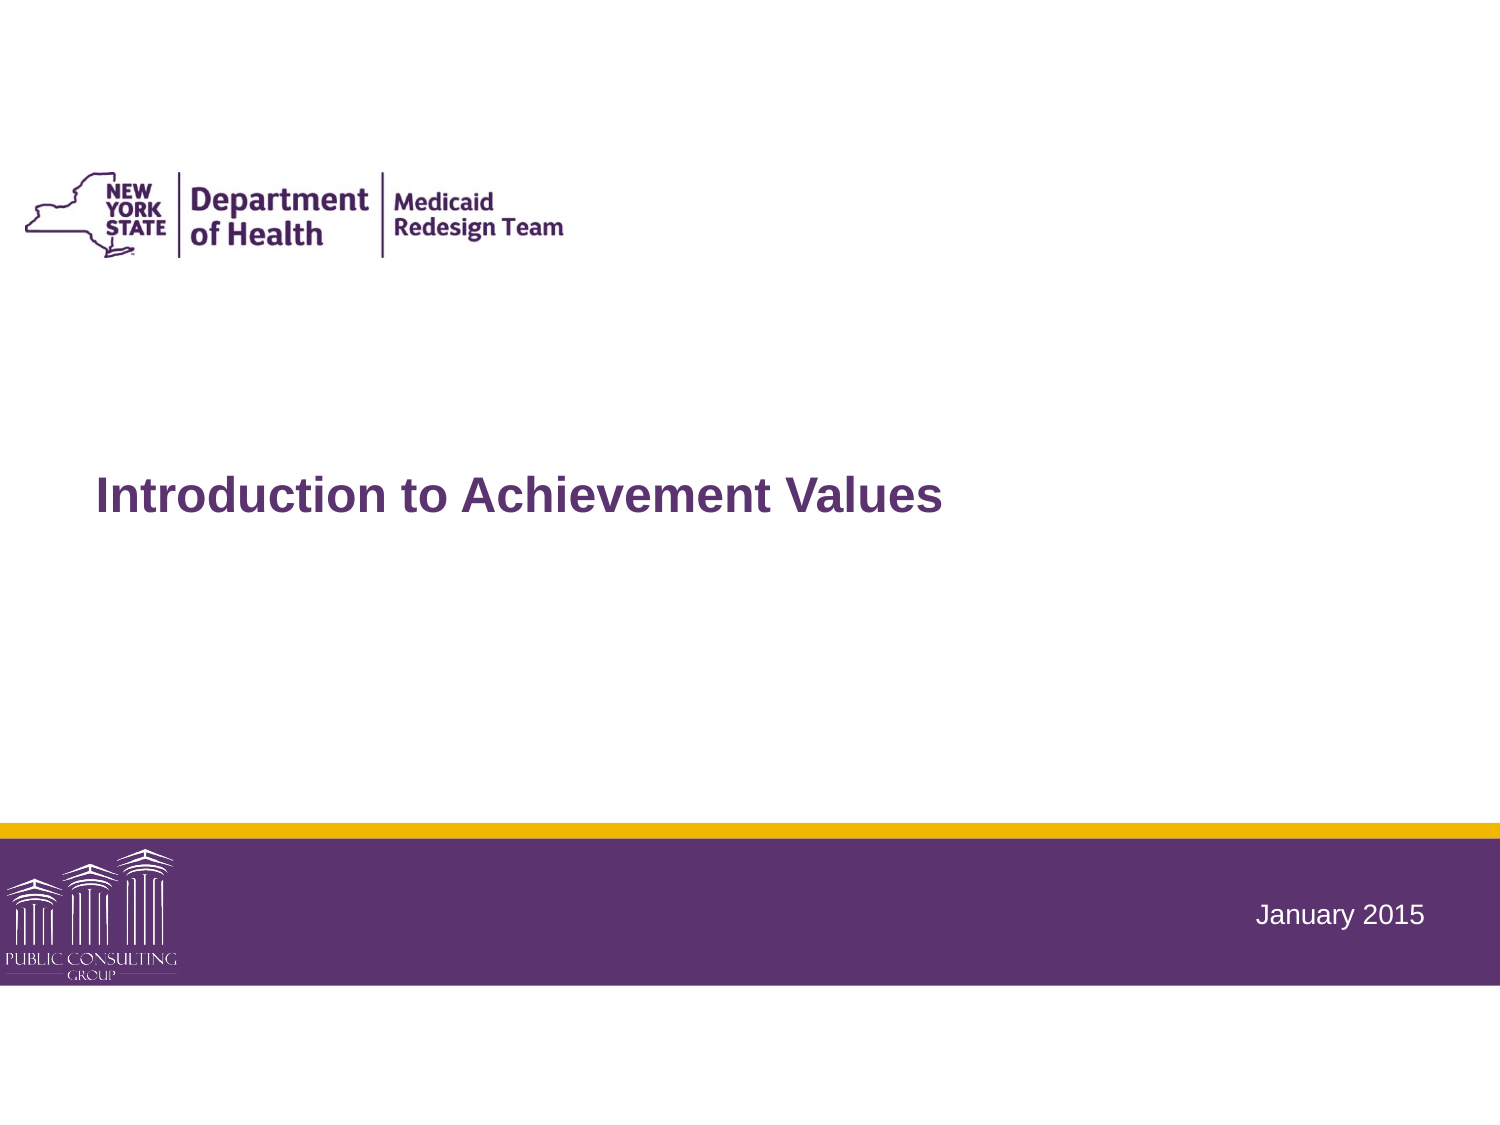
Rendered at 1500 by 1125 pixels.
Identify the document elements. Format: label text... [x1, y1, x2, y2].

picture [25, 172, 564, 258]
text_box Introduction to Achievement Values [80, 455, 1348, 531]
text_box January 2015 [1240, 889, 1463, 938]
picture [0, 843, 183, 986]
text_box [0, 839, 1500, 987]
text_box [0, 822, 1500, 839]
